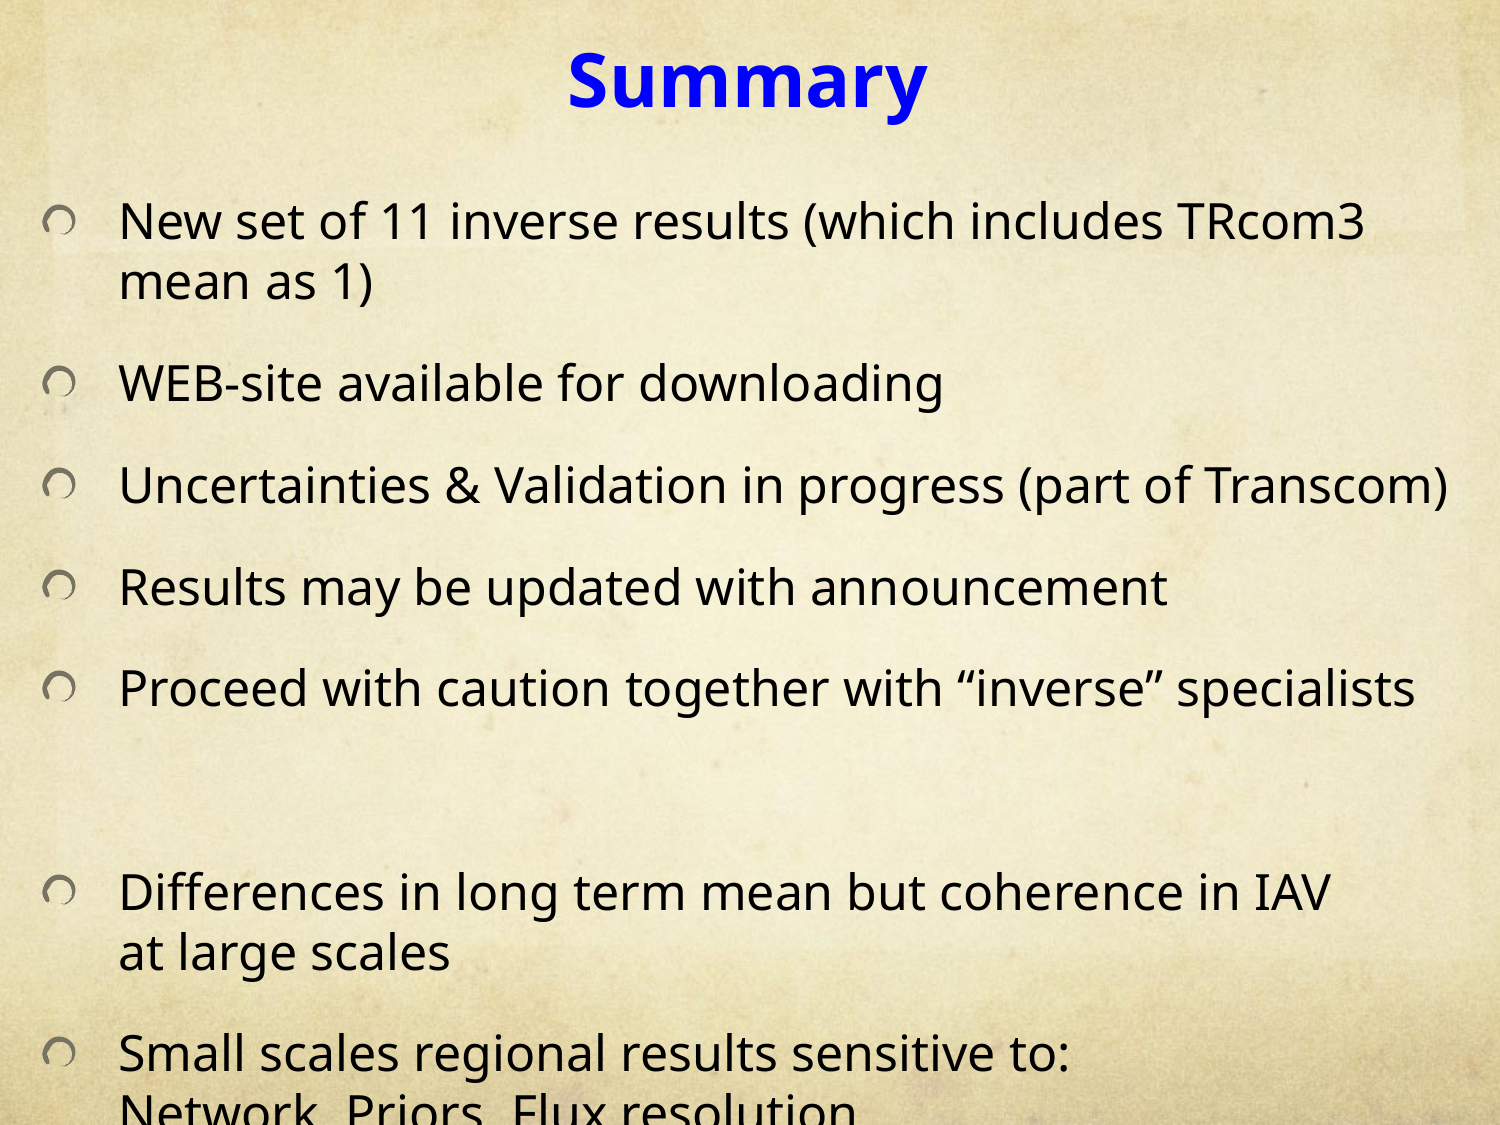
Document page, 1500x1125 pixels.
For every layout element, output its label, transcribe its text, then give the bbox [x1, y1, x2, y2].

title Summary [432, 15, 1064, 141]
picture [0, 0, 1500, 1125]
list New set of 11 inverse results (which includes TRcom3 mean as 1) WEB-site available for downloading Uncertainties & Validation in progress (part of Transcom) Results may be updated with announcement Proceed with caution together with “inverse” specialists Differences in long term mean but coherence in IAV at large scales Small scales regional results sensitive to: Network, Priors, Flux resolution… [27, 182, 1490, 1107]
